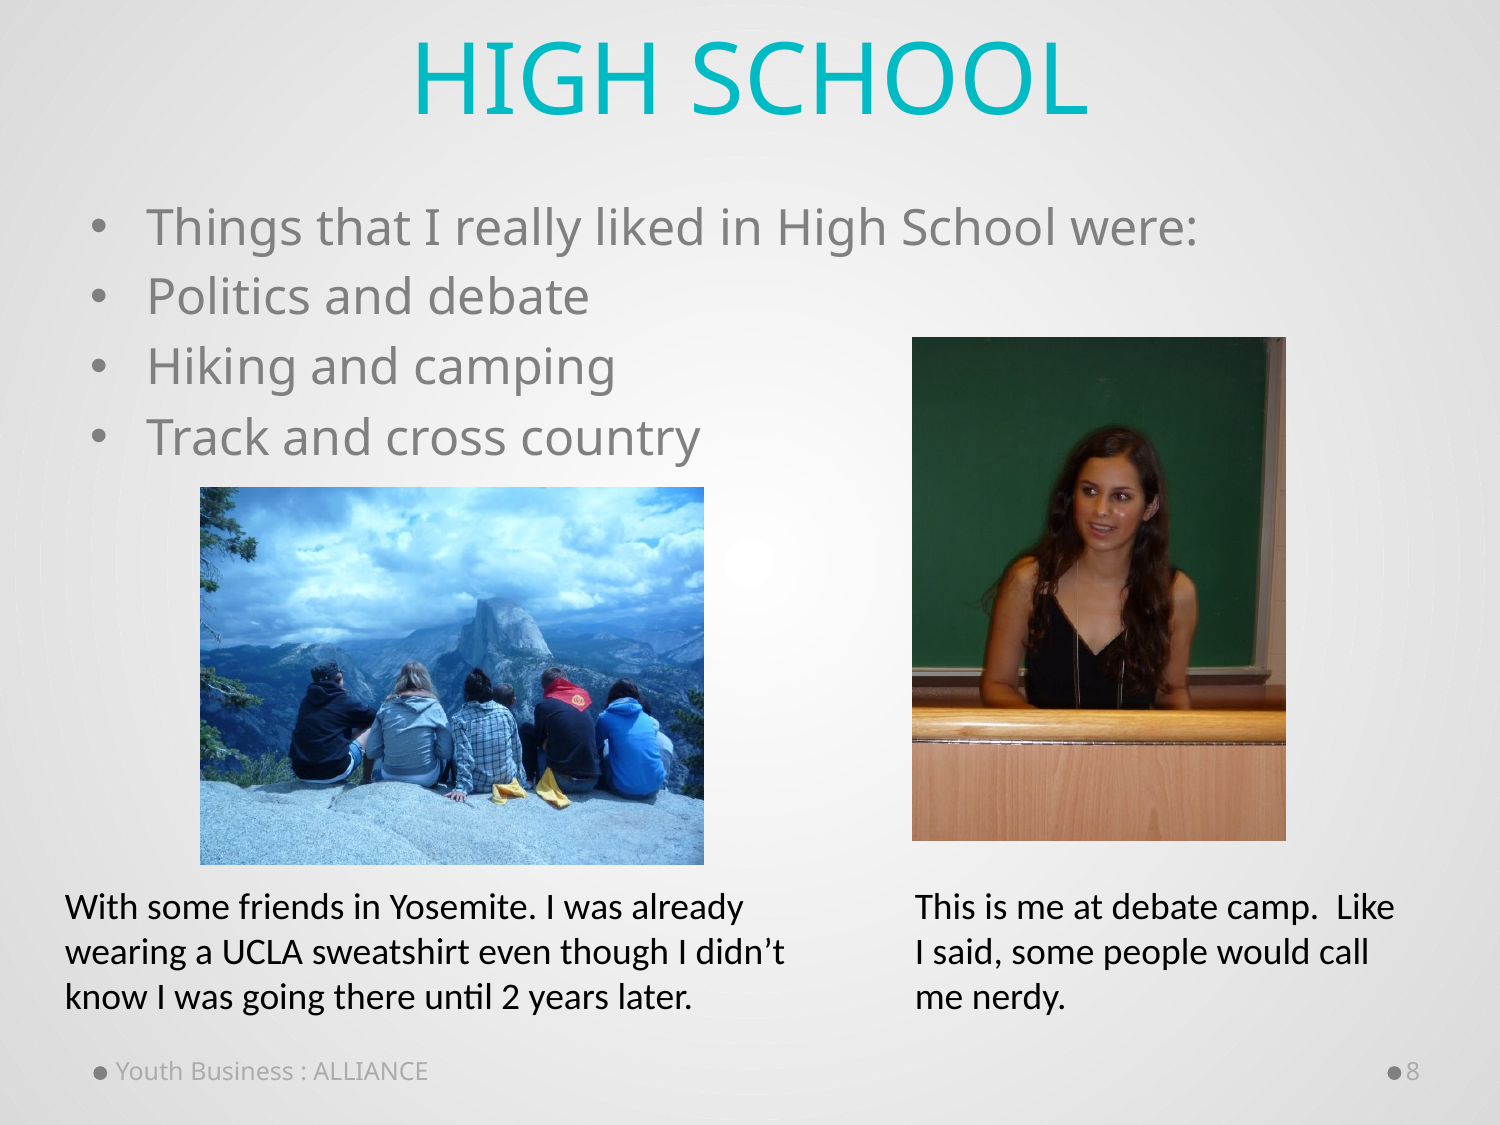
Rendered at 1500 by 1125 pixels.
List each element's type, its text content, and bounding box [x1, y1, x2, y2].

picture [912, 337, 1287, 842]
text_box This is me at debate camp. Like I said, some people would call me nerdy. [899, 874, 1425, 1025]
list Things that I really liked in High School were: Politics and debate Hiking and camping Track and cross country [75, 187, 1425, 1005]
picture [199, 487, 704, 866]
text_box With some friends in Yosemite. I was already wearing a UCLA sweatshirt even though I didn’t know I was going there until 2 years later. [50, 874, 838, 1025]
title High School [75, 0, 1425, 142]
slide_number 8 [1401, 1042, 1494, 1103]
footer Youth Business : ALLIANCE [108, 1042, 576, 1103]
